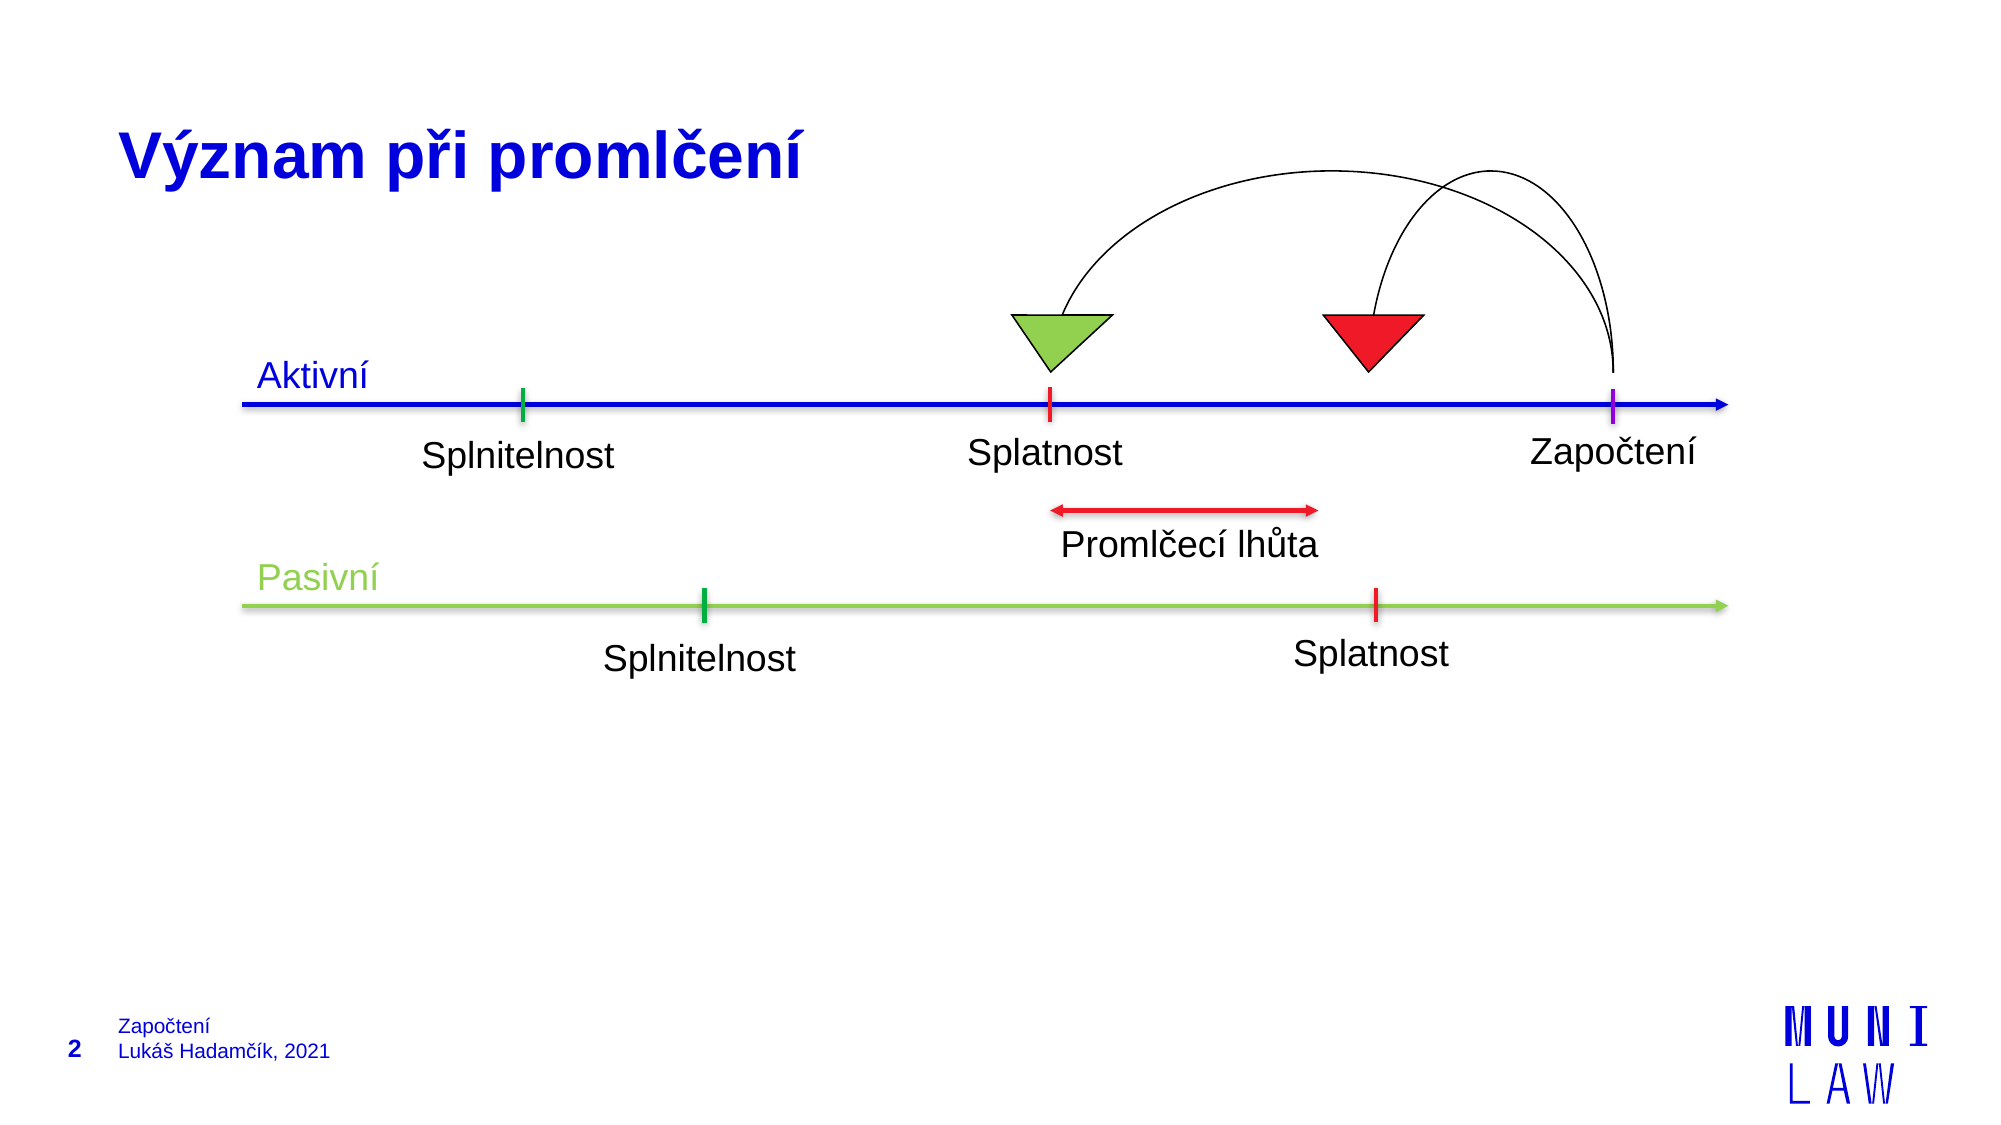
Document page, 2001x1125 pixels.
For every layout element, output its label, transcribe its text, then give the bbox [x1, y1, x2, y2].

text_box Splatnost [952, 420, 1149, 481]
text_box Aktivní [242, 343, 386, 404]
footer Započtení Lukáš Hadamčík, 2021 [119, 1021, 1418, 1063]
text_box Započtení [1515, 419, 1716, 480]
text_box Promlčecí lhůta [1045, 513, 1341, 573]
title Význam při promlčení [118, 118, 1883, 193]
text_box Splnitelnost [588, 626, 821, 687]
text_box Pasivní [242, 545, 405, 605]
text_box Splnitelnost [406, 423, 640, 484]
text_box [1011, 193, 1204, 372]
text_box [1323, 193, 1436, 373]
text_box Splatnost [1278, 621, 1475, 681]
slide_number 2 [67, 1021, 119, 1063]
